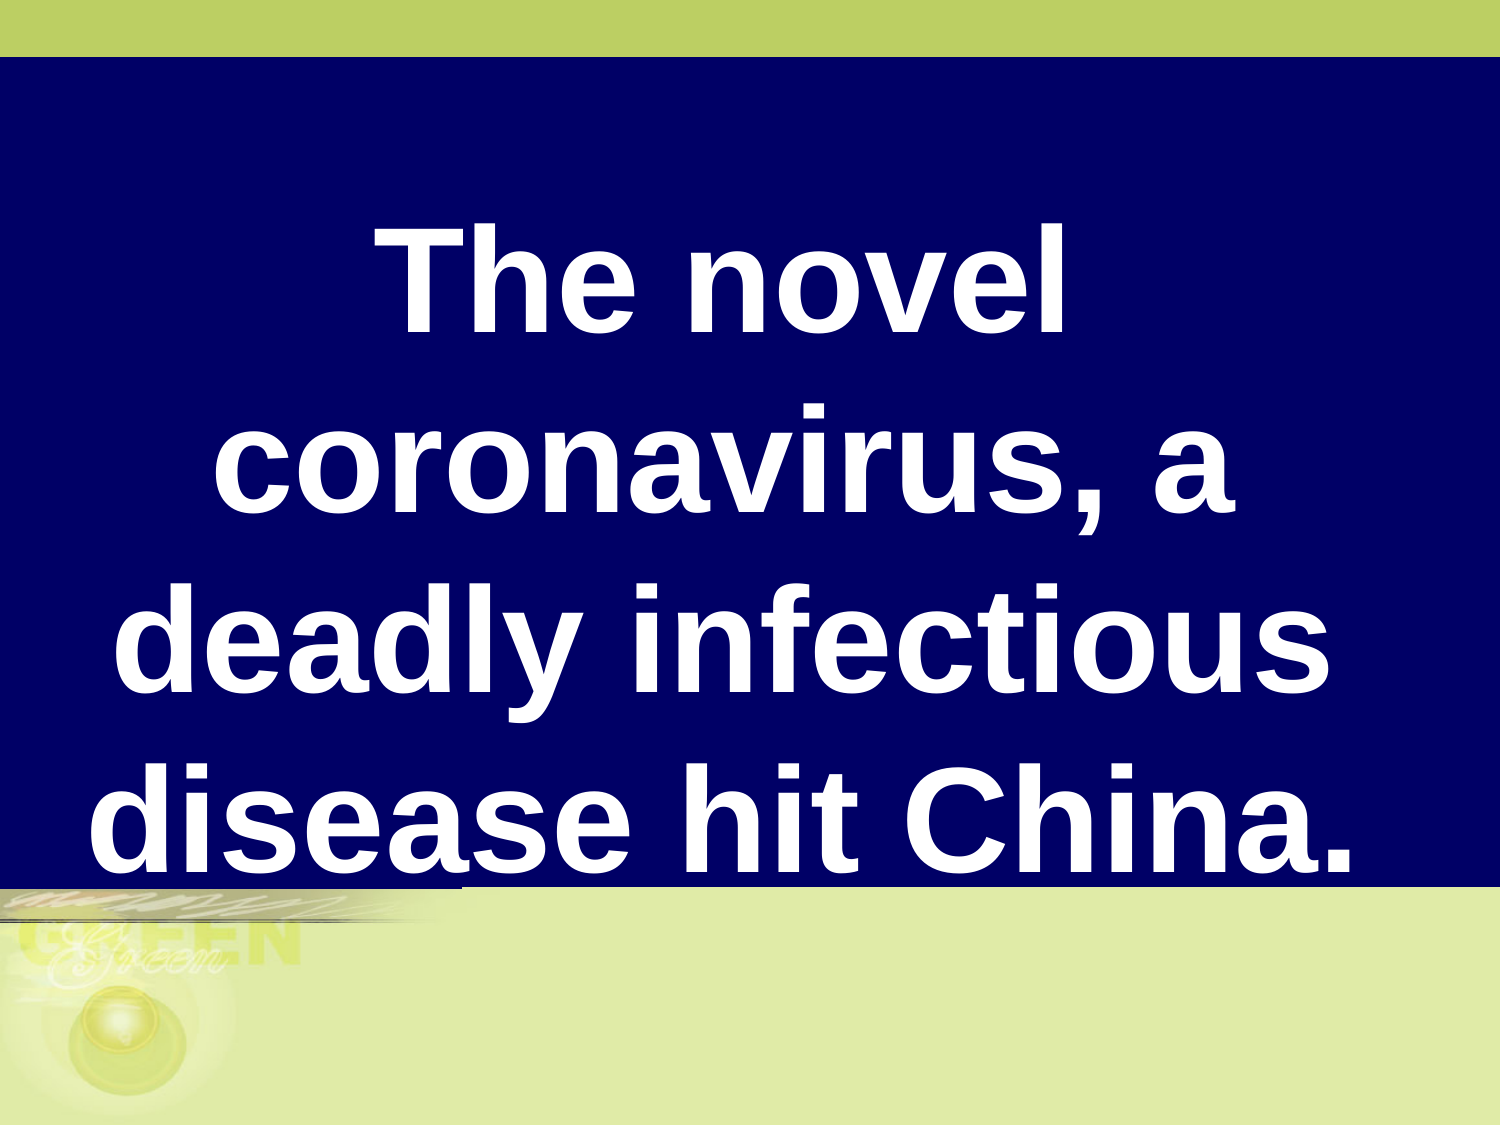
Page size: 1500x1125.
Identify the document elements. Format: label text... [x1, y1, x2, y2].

text_box The novel coronavirus, a deadly infectious disease hit China. [0, 175, 1448, 911]
picture [0, 887, 1500, 1125]
picture [0, 0, 1500, 57]
